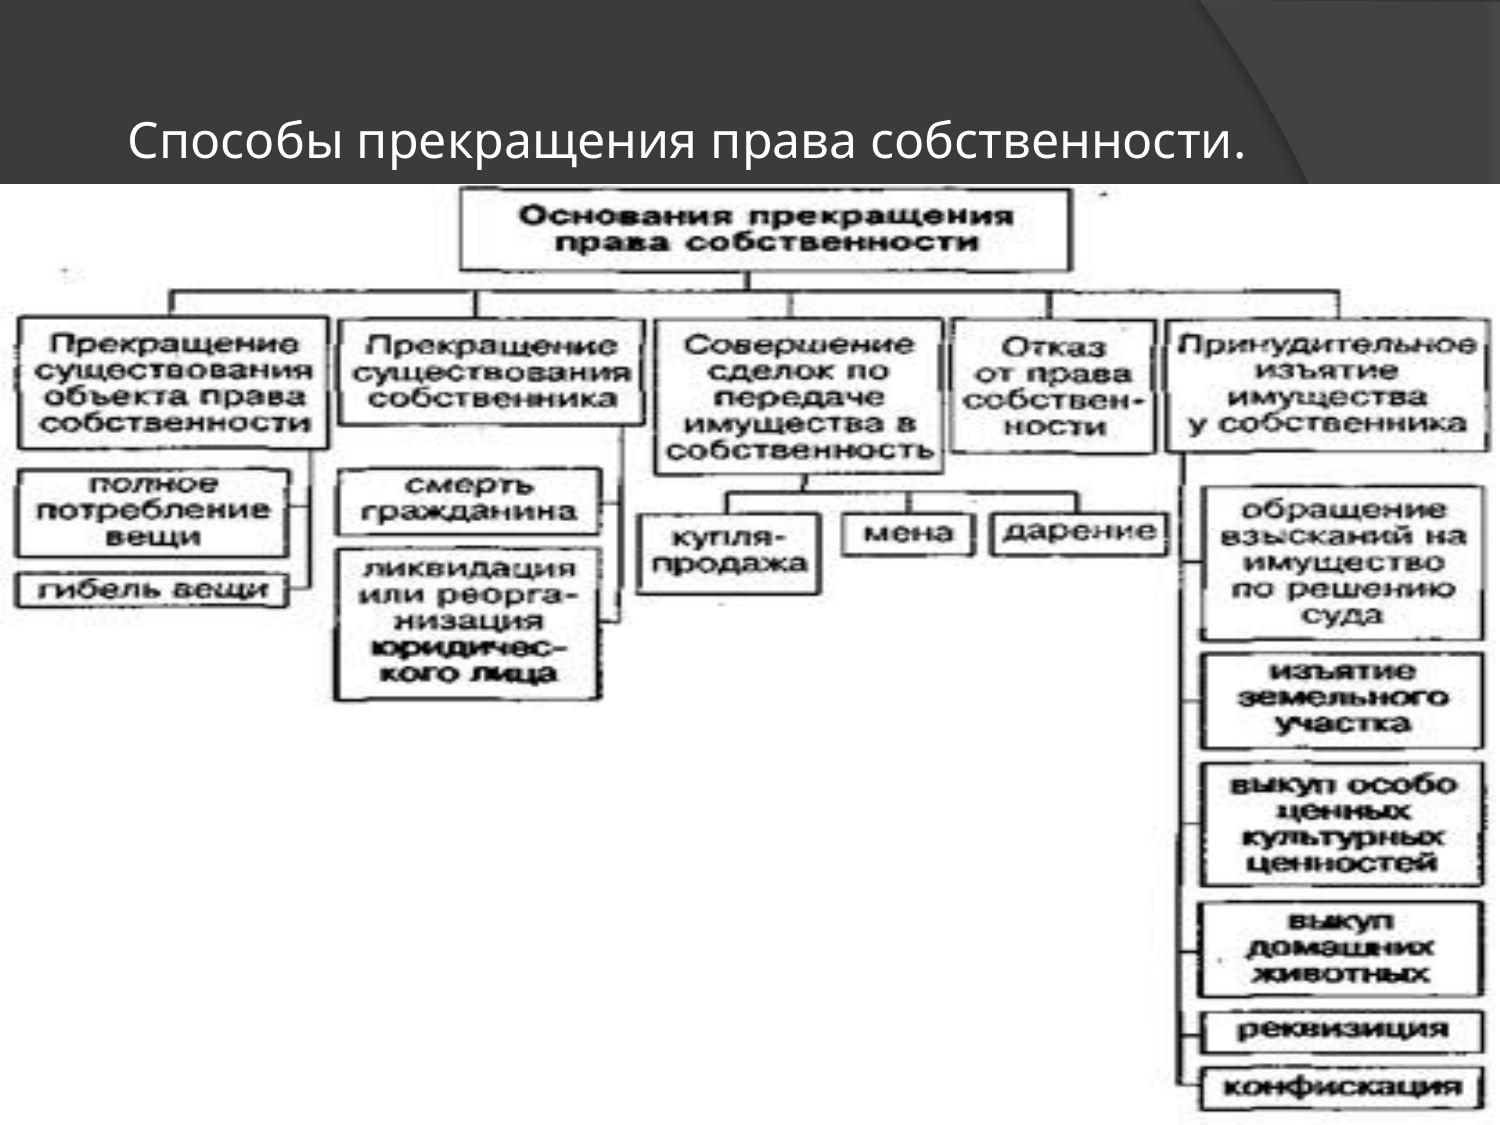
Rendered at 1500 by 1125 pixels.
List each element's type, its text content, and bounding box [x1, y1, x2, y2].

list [0, 184, 1500, 1125]
title Способы прекращения права собственности. [75, 45, 1300, 174]
